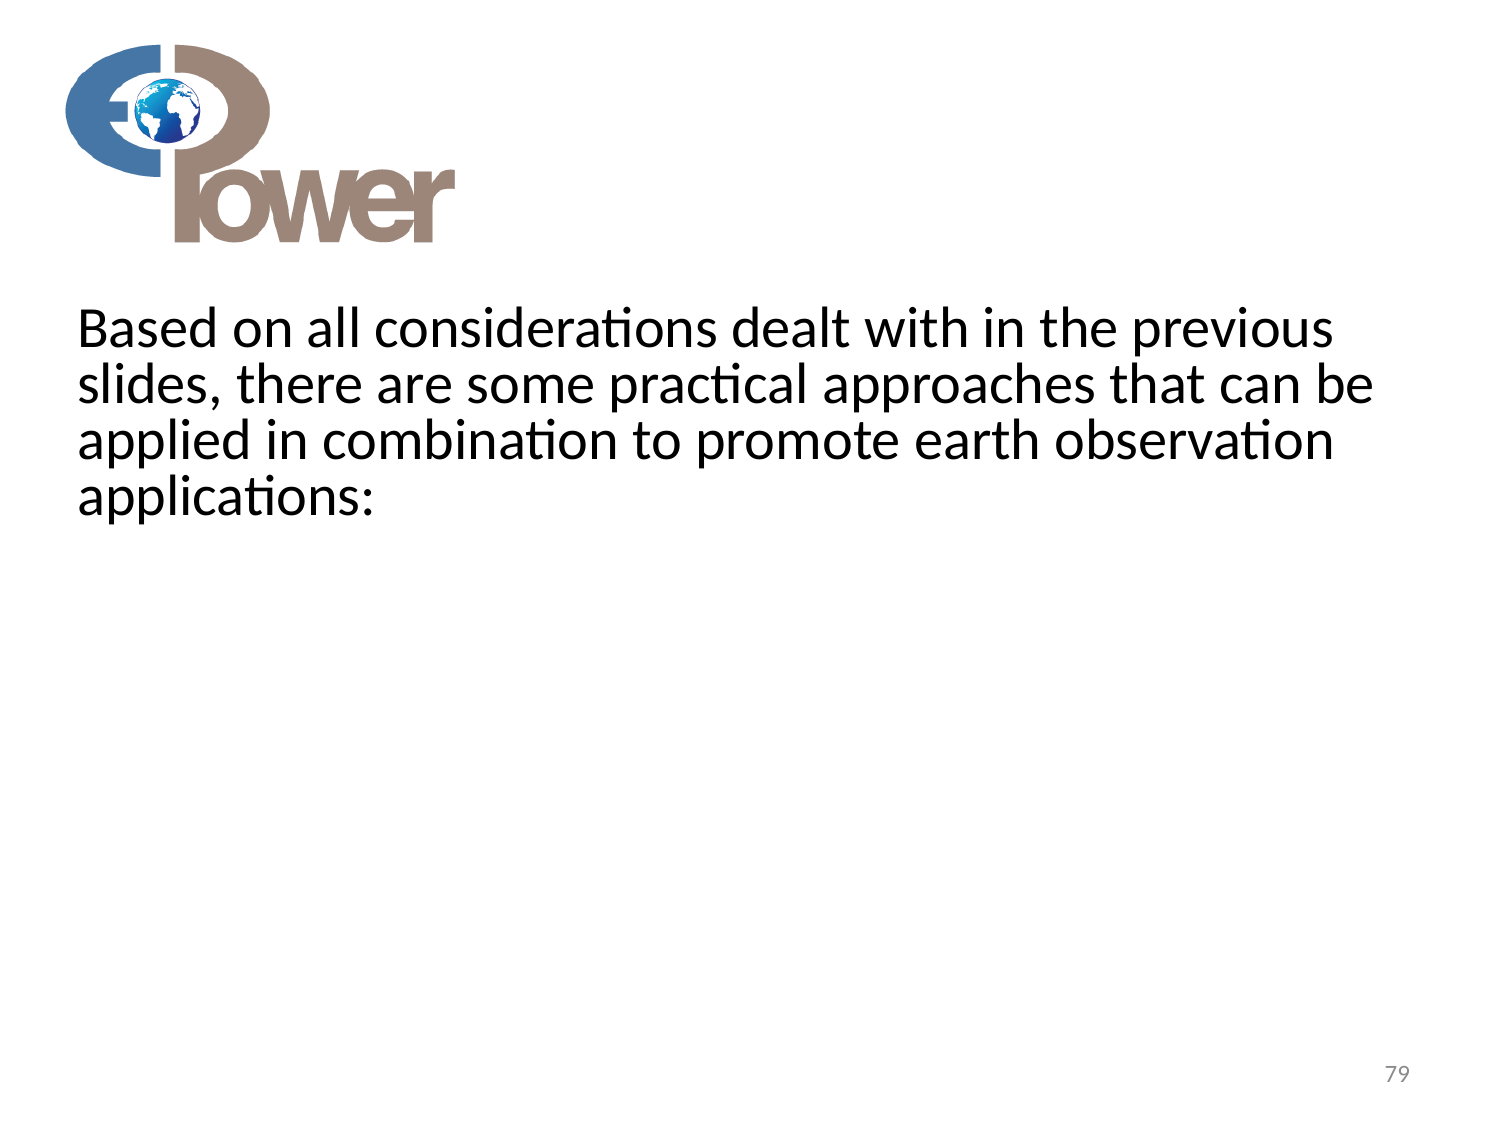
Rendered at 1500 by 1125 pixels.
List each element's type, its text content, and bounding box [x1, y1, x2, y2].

picture [61, 41, 455, 244]
title Based on all considerations dealt with in the previous slides, there are some practical approaches that can be applied in combination to promote earth observation applications: [62, 295, 1409, 1125]
slide_number 79 [1074, 1042, 1425, 1103]
